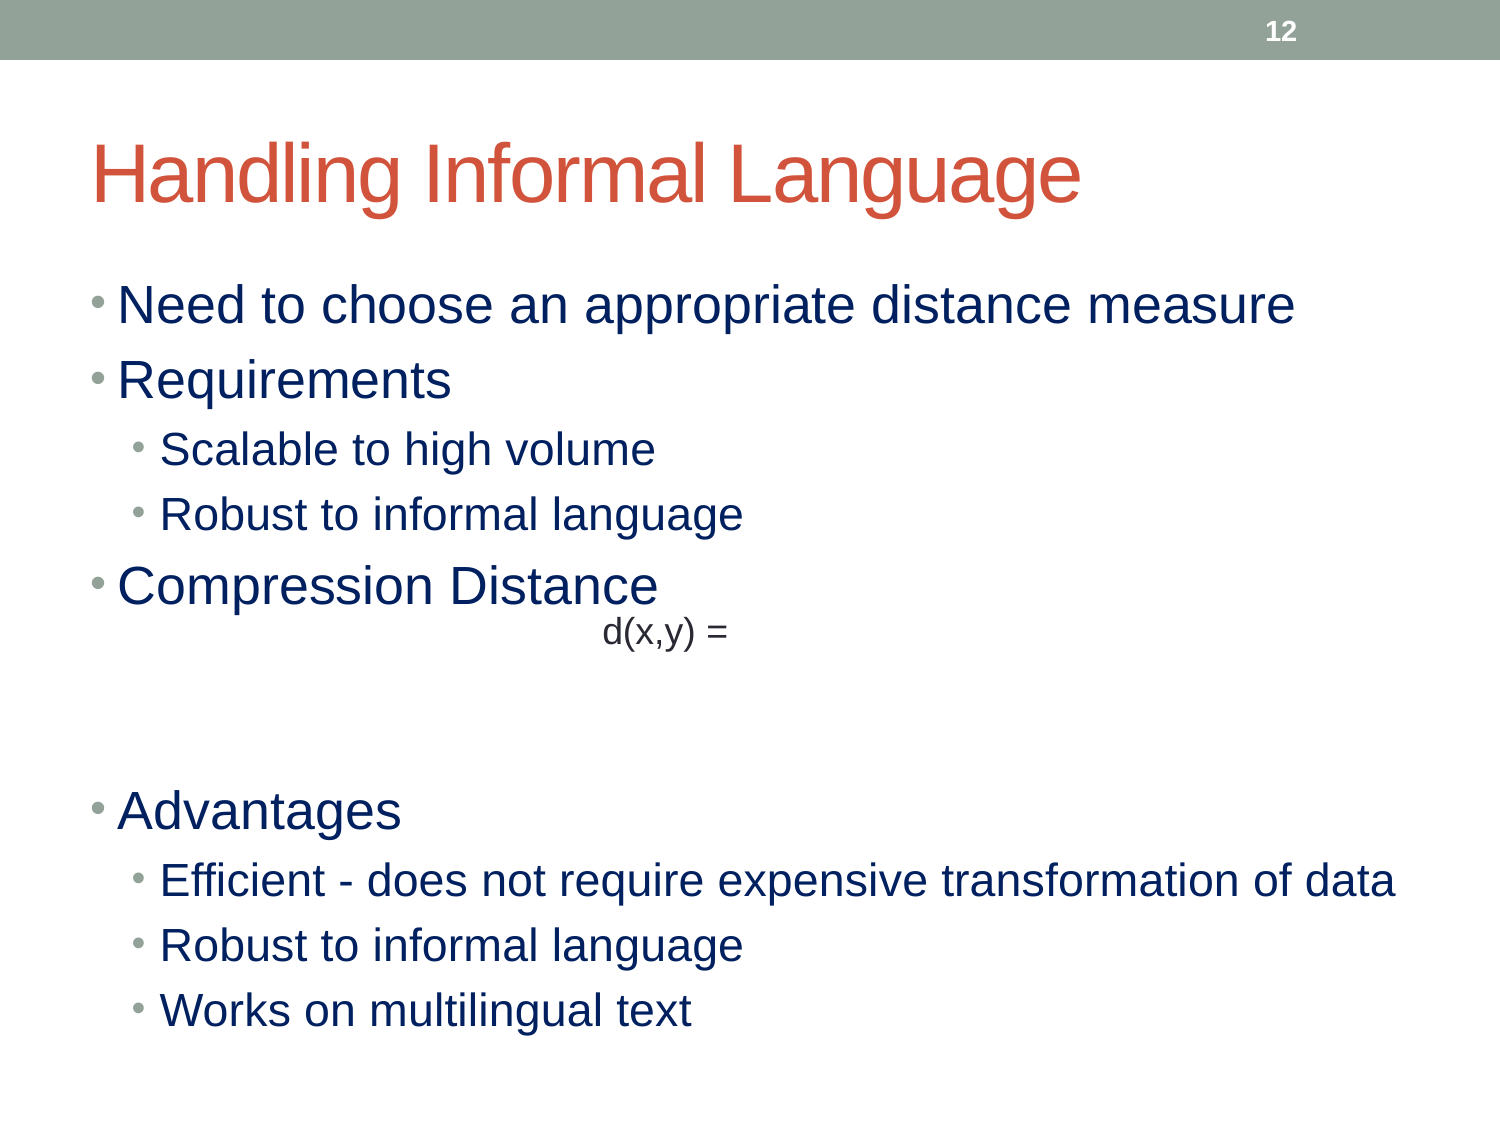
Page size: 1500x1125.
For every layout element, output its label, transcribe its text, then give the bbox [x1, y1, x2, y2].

title Handling Informal Language [75, 87, 1425, 250]
list Need to choose an appropriate distance measure Requirements Scalable to high volume Robust to informal language Compression Distance Advantages Efficient - does not require expensive transformation of data Robust to informal language Works on multilingual text [75, 262, 1425, 1063]
slide_number 12 [1250, 3, 1425, 57]
